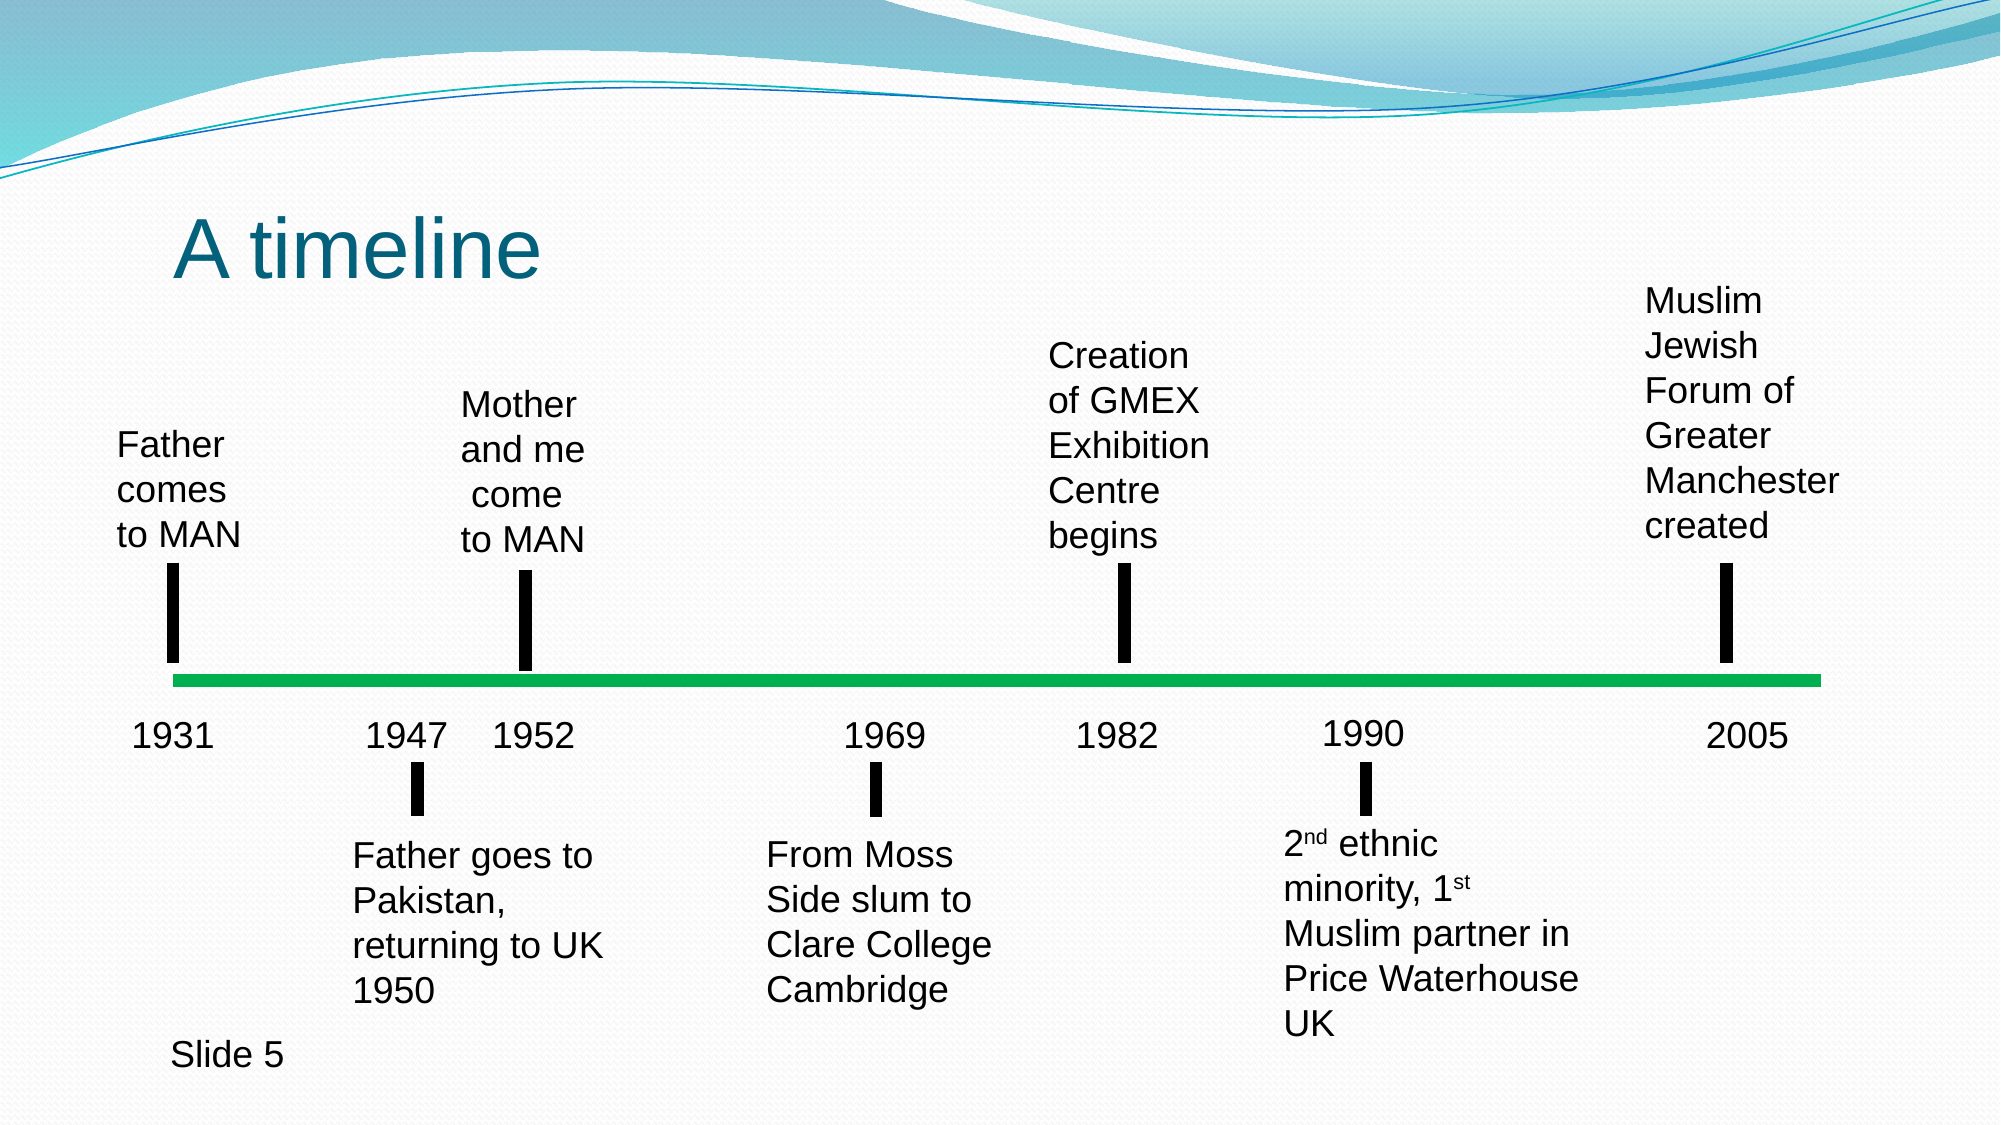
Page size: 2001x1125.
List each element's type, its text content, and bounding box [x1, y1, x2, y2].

text_box Slide 5 [155, 1023, 333, 1125]
text_box Father goes to Pakistan, returning to UK 1950 [337, 823, 622, 1019]
text_box 1969 [828, 703, 959, 764]
text_box 1982 [1060, 703, 1191, 764]
text_box 2005 [1690, 703, 1821, 764]
text_box 2nd ethnic minority, 1st Muslim partner in Price Waterhouse UK [1268, 811, 1597, 1051]
text_box 1990 [1307, 701, 1437, 761]
text_box Creation of GMEX Exhibition Centre begins [1033, 323, 1243, 563]
text_box 1947 [350, 704, 477, 764]
text_box Father comes to MAN [101, 412, 262, 562]
text_box Mother and me come to MAN [445, 372, 606, 568]
text_box From Moss Side slum to Clare College Cambridge [751, 822, 1036, 1018]
text_box Muslim Jewish Forum of Greater Manchester created [1629, 268, 1882, 553]
title A timeline [173, 184, 1174, 296]
text_box 1931 [116, 704, 247, 764]
text_box 1952 [477, 704, 608, 764]
